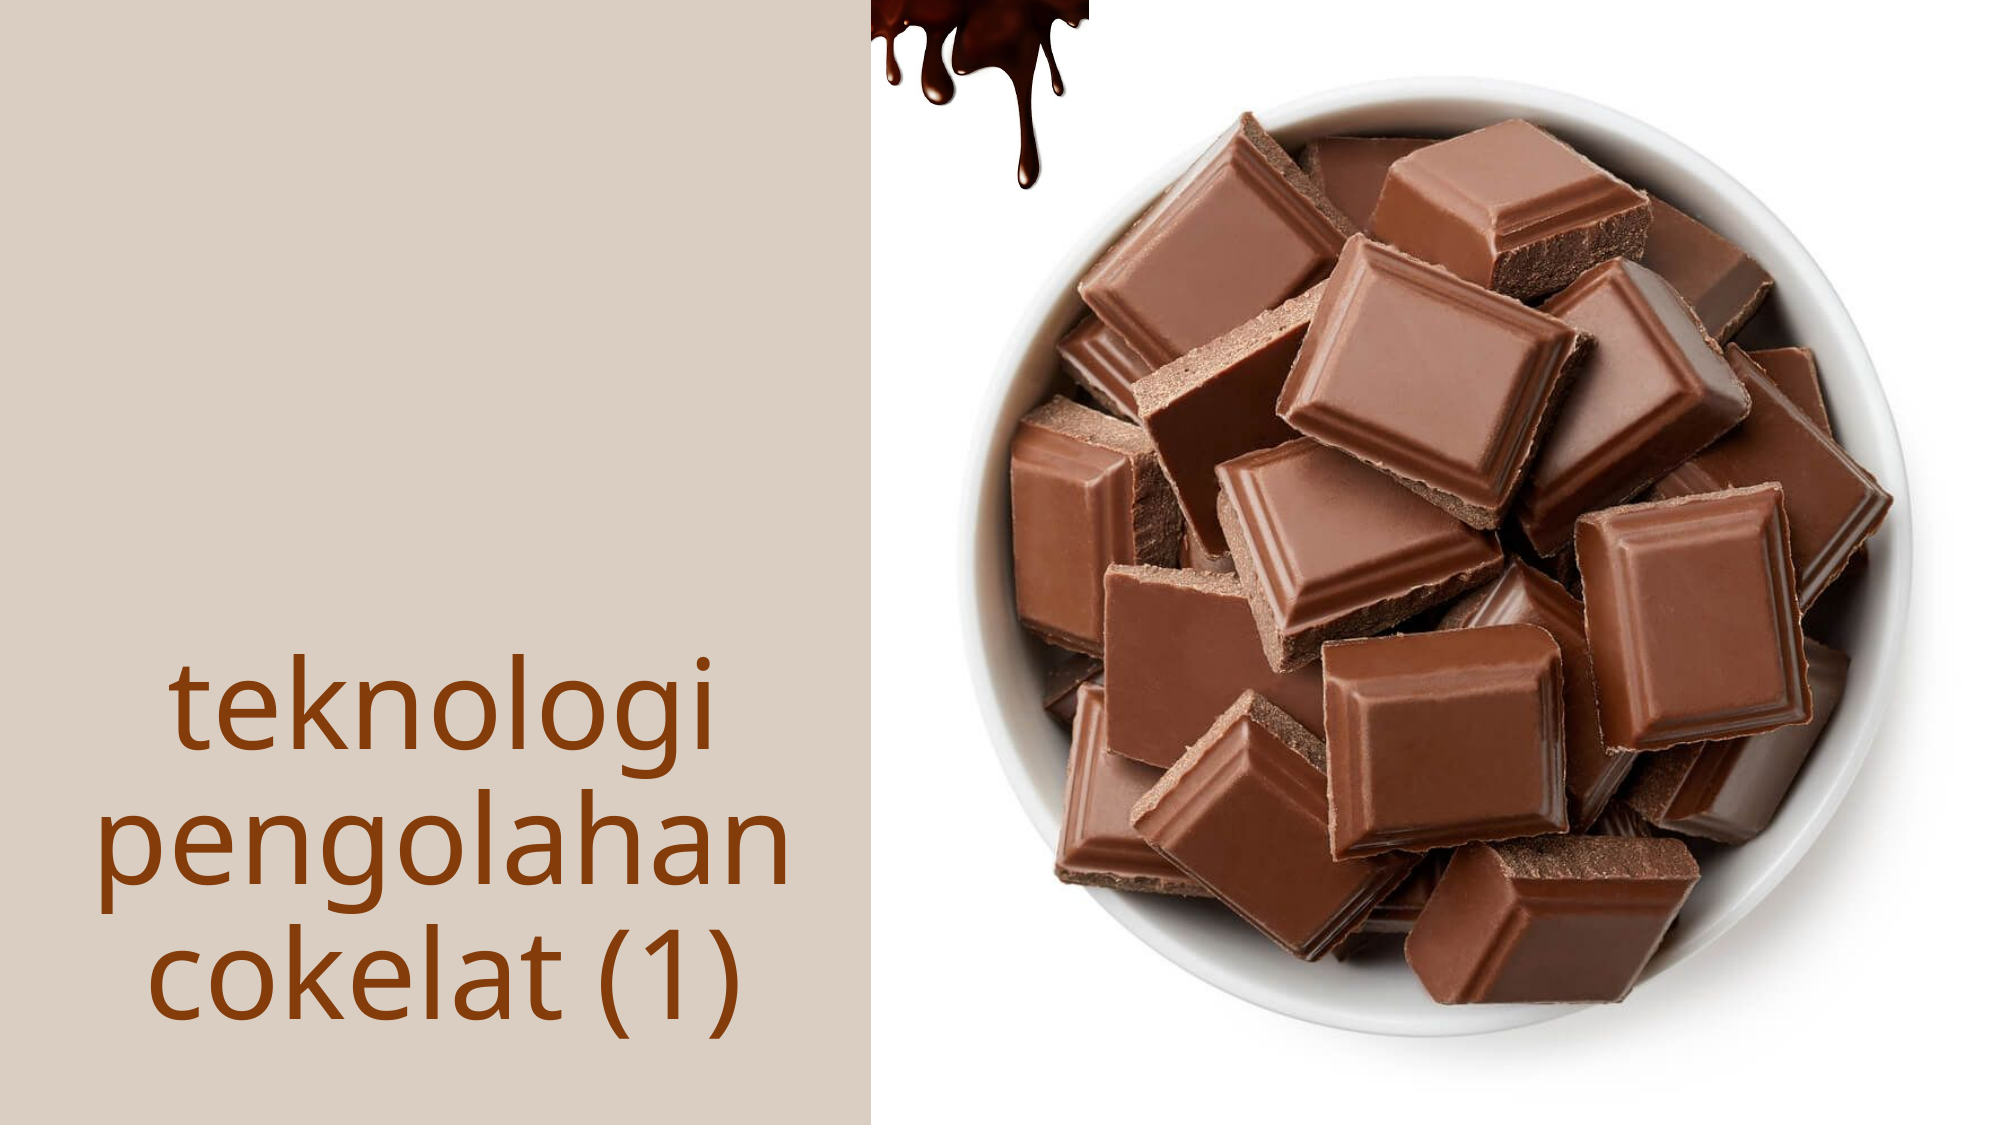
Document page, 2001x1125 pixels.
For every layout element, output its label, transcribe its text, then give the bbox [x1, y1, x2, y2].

title teknologi pengolahan cokelat (1) [16, 594, 871, 1055]
picture [871, 0, 2000, 1125]
